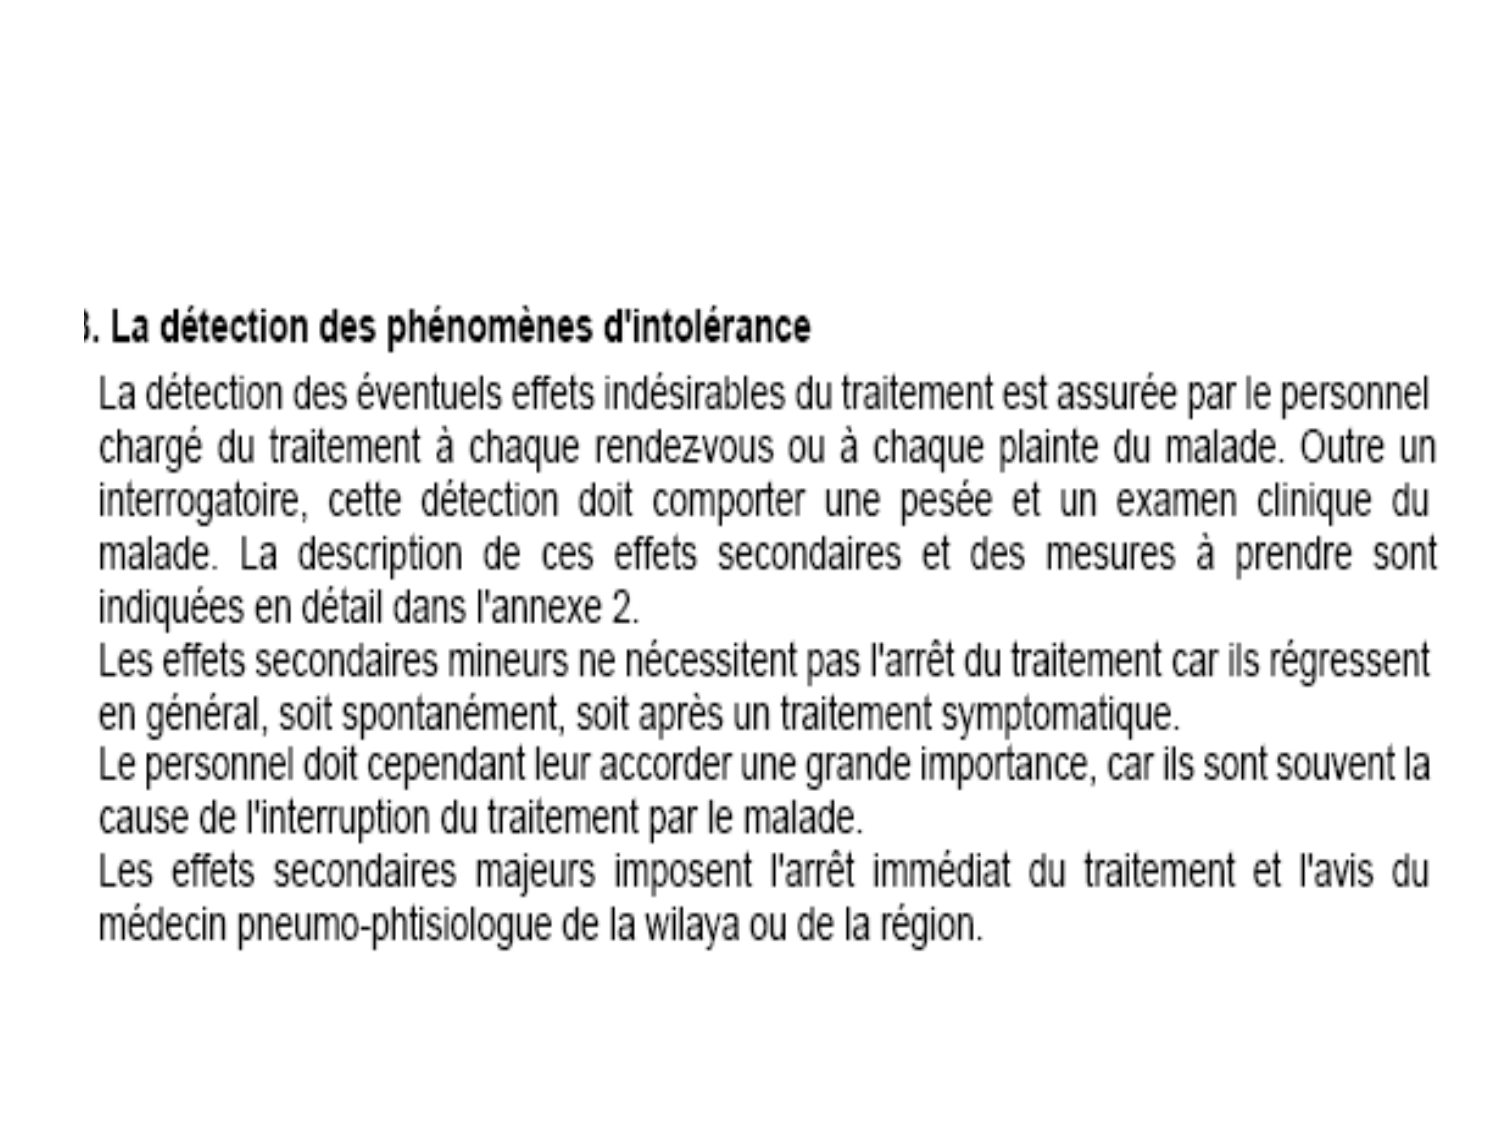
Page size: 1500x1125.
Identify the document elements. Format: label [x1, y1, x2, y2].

list [84, 290, 1460, 988]
